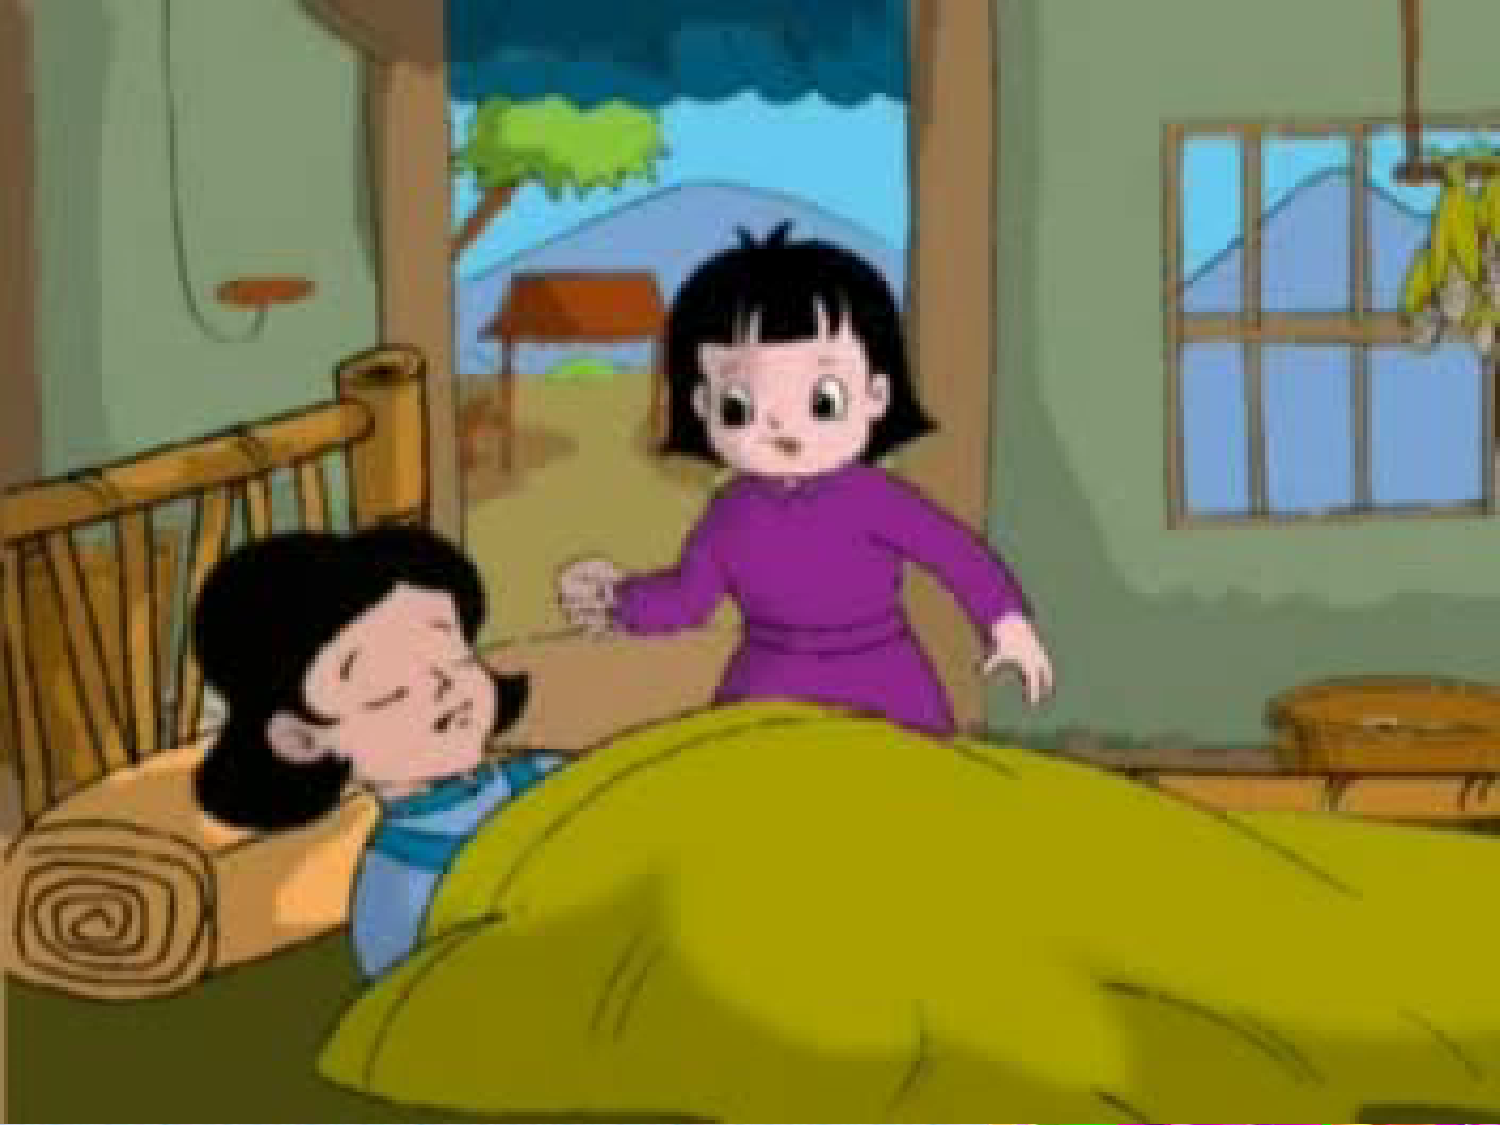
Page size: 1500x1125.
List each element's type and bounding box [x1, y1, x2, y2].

list [0, 0, 1500, 1125]
